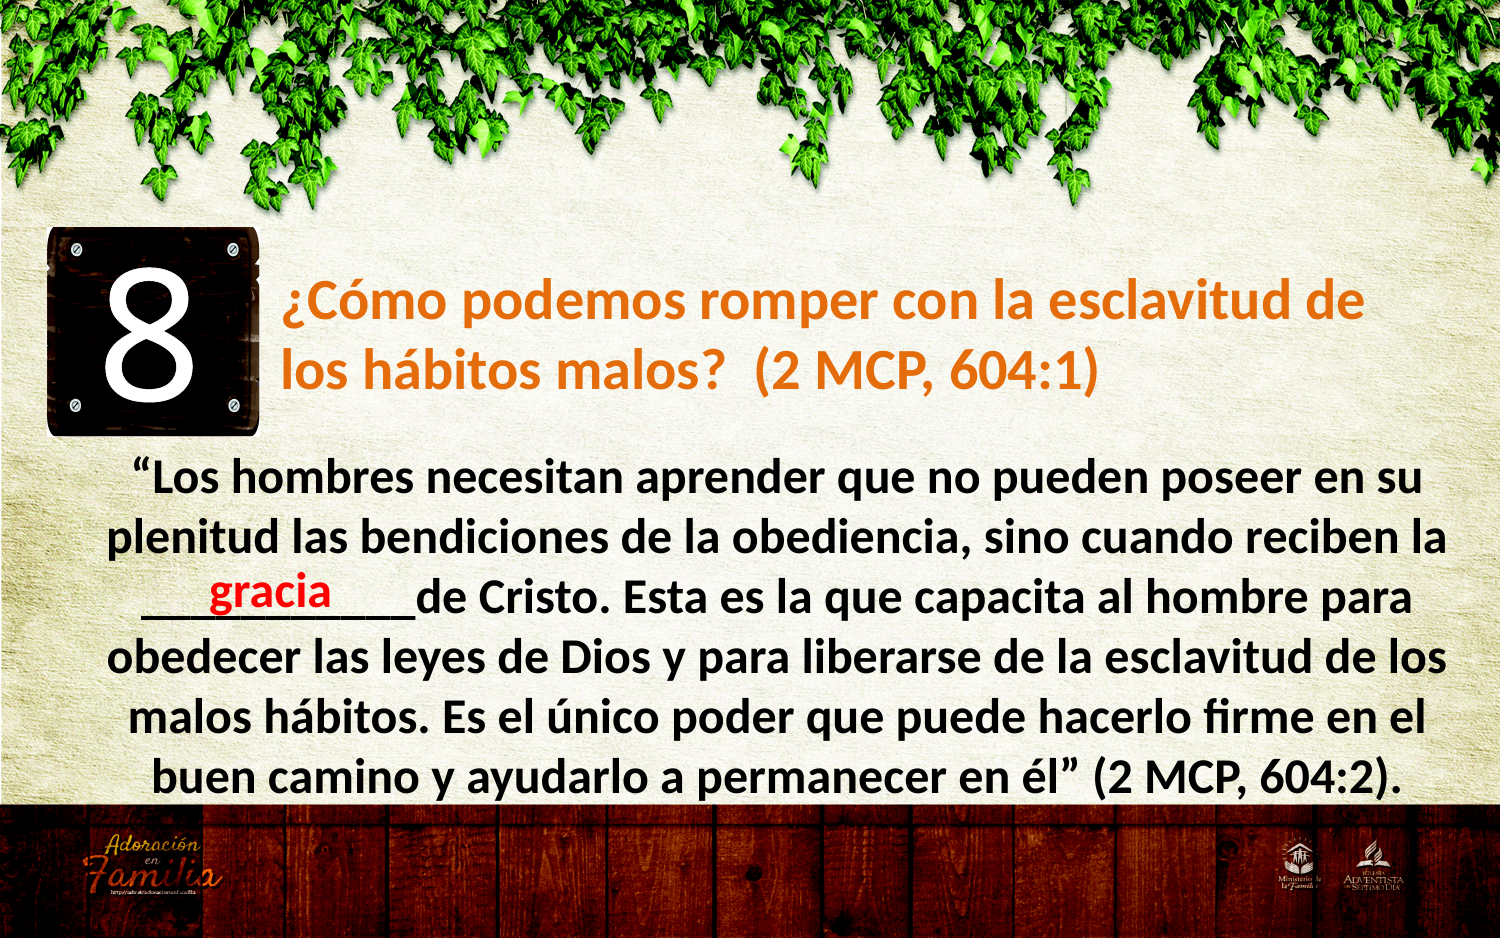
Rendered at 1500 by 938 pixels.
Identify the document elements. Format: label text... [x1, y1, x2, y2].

text_box 8 [81, 209, 271, 436]
text_box “Los hombres necesitan aprender que no pueden poseer en su plenitud las bendiciones de la obediencia, sino cuando reciben la ___________de Cristo. Esta es la que capacita al hombre para obedecer las leyes de Dios y para liberarse de la esclavitud de los malos hábitos. Es el único poder que puede hacerlo firme en el buen camino y ayudarlo a permanecer en él” (2 MCP, 604:2). [86, 436, 1469, 812]
picture [0, 0, 1500, 938]
text_box gracia [11, 550, 531, 625]
text_box ¿Cómo podemos romper con la esclavitud de los hábitos malos? (2 MCP, 604:1) [271, 253, 1424, 409]
